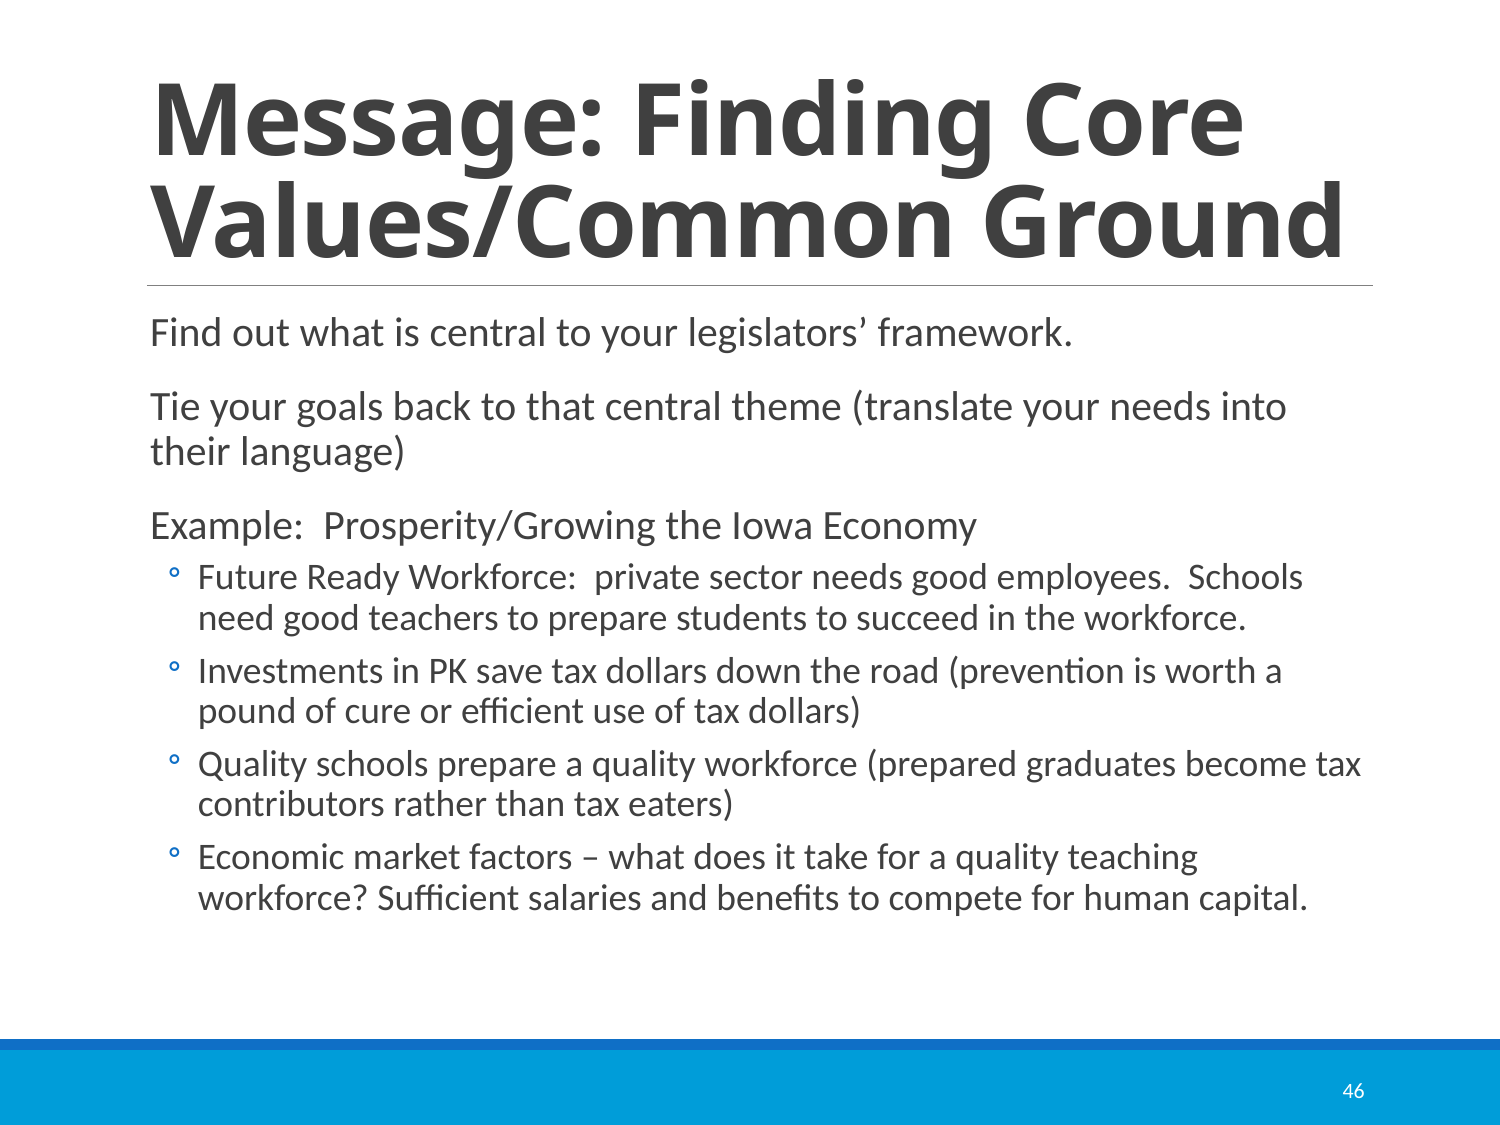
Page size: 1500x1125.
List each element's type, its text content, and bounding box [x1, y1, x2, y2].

list Find out what is central to your legislators’ framework. Tie your goals back to that central theme (translate your needs into their language) Example: Prosperity/Growing the Iowa Economy Future Ready Workforce: private sector needs good employees. Schools need good teachers to prepare students to succeed in the workforce. Investments in PK save tax dollars down the road (prevention is worth a pound of cure or efficient use of tax dollars) Quality schools prepare a quality workforce (prepared graduates become tax contributors rather than tax eaters) Economic market factors – what does it take for a quality teaching workforce? Sufficient salaries and benefits to compete for human capital. [135, 302, 1373, 963]
title Message: Finding Core Values/Common Ground [135, 47, 1373, 285]
slide_number 46 [1218, 1059, 1380, 1120]
